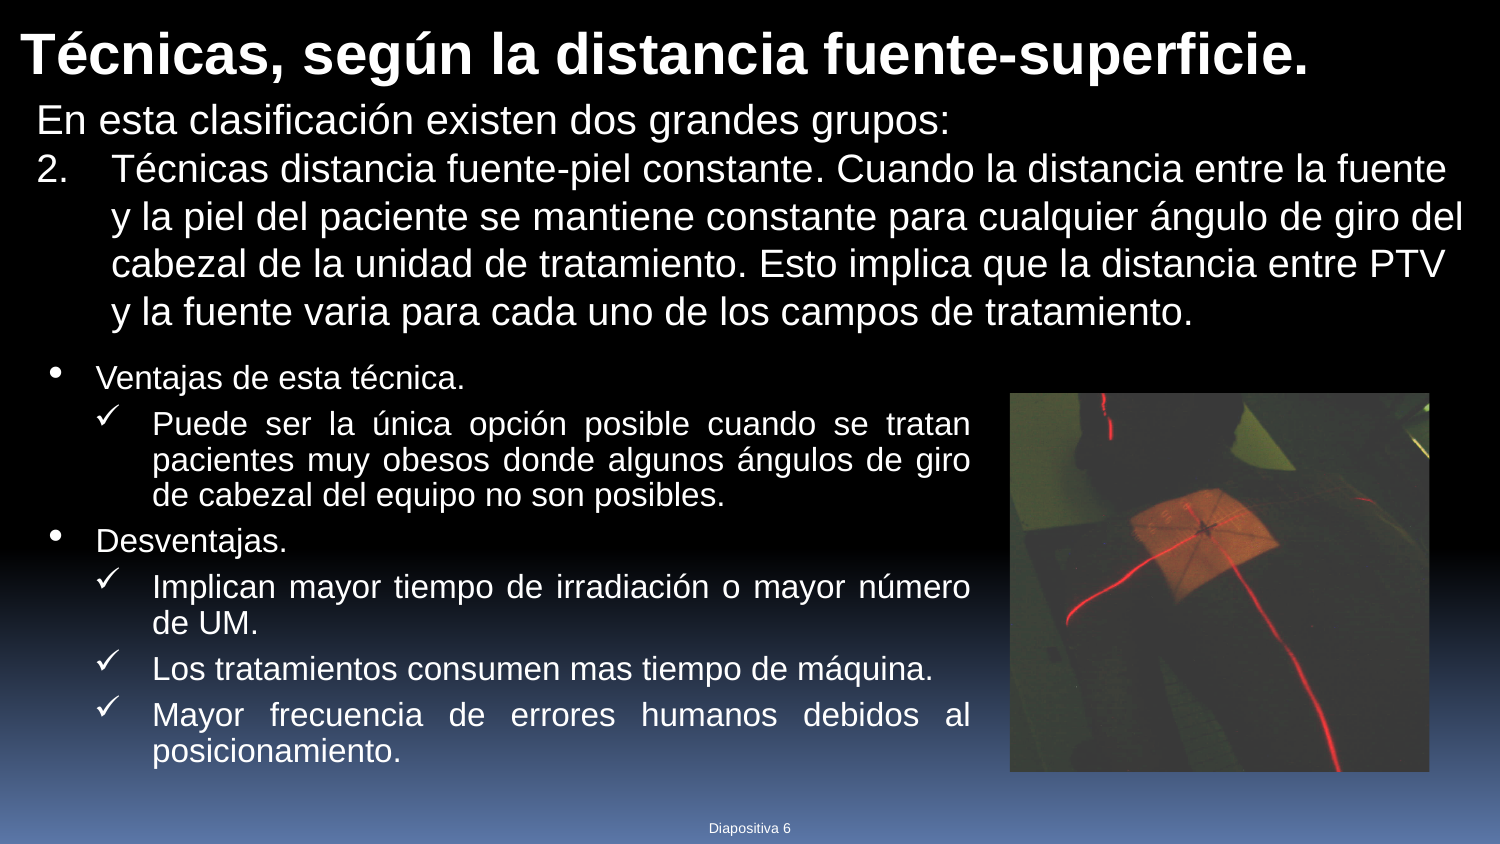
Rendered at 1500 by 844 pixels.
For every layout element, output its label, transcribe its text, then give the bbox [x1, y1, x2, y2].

text_box Ventajas de esta técnica. Puede ser la única opción posible cuando se tratan pacientes muy obesos donde algunos ángulos de giro de cabezal del equipo no son posibles. Desventajas. Implican mayor tiempo de irradiación o mayor número de UM. Los tratamientos consumen mas tiempo de máquina. Mayor frecuencia de errores humanos debidos al posicionamiento. [5, 353, 987, 777]
text_box Técnicas, según la distancia fuente-superficie. [5, 8, 1444, 94]
text_box Diapositiva 3 [571, 812, 928, 844]
text_box En esta clasificación existen dos grandes grupos: Técnicas distancia fuente-piel constante. Cuando la distancia entre la fuente y la piel del paciente se mantiene constante para cualquier ángulo de giro del cabezal de la unidad de tratamiento. Esto implica que la distancia entre PTV y la fuente varia para cada uno de los campos de tratamiento. [21, 91, 1487, 341]
picture [1009, 393, 1430, 773]
